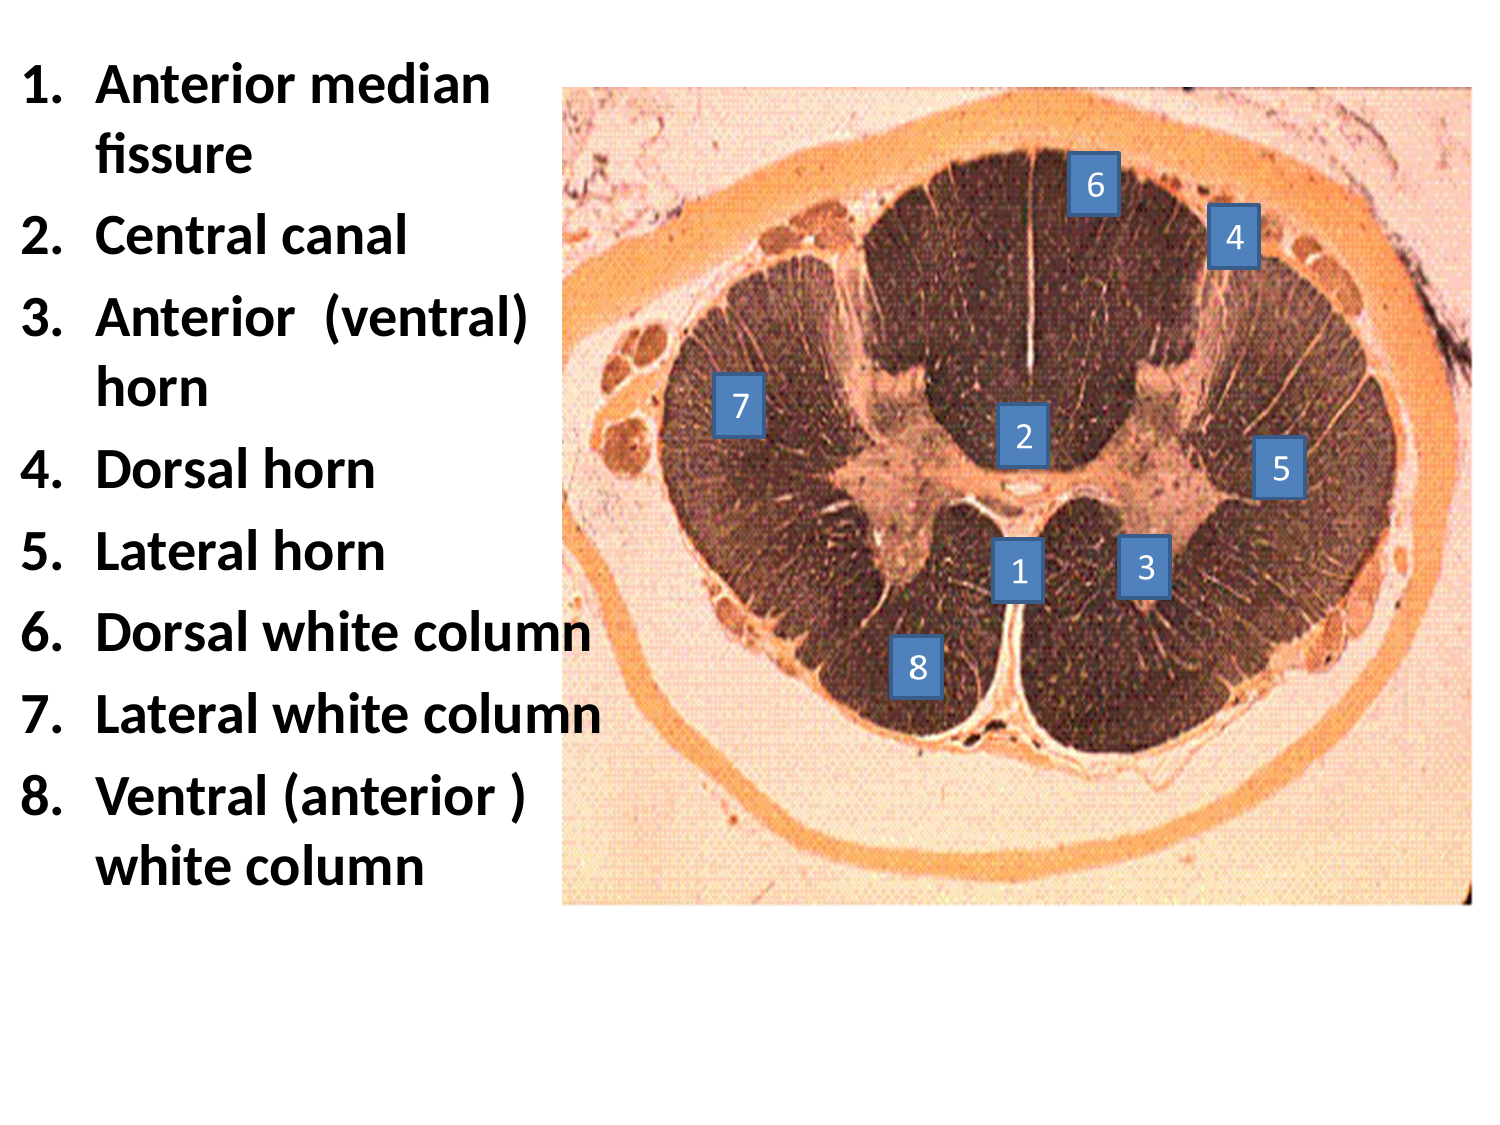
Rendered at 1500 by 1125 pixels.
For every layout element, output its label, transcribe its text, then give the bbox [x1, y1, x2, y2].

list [562, 87, 1476, 910]
list Anterior median fissure Central canal Anterior (ventral) horn Dorsal horn Lateral horn Dorsal white column Lateral white column Ventral (anterior ) white column [4, 37, 638, 1100]
